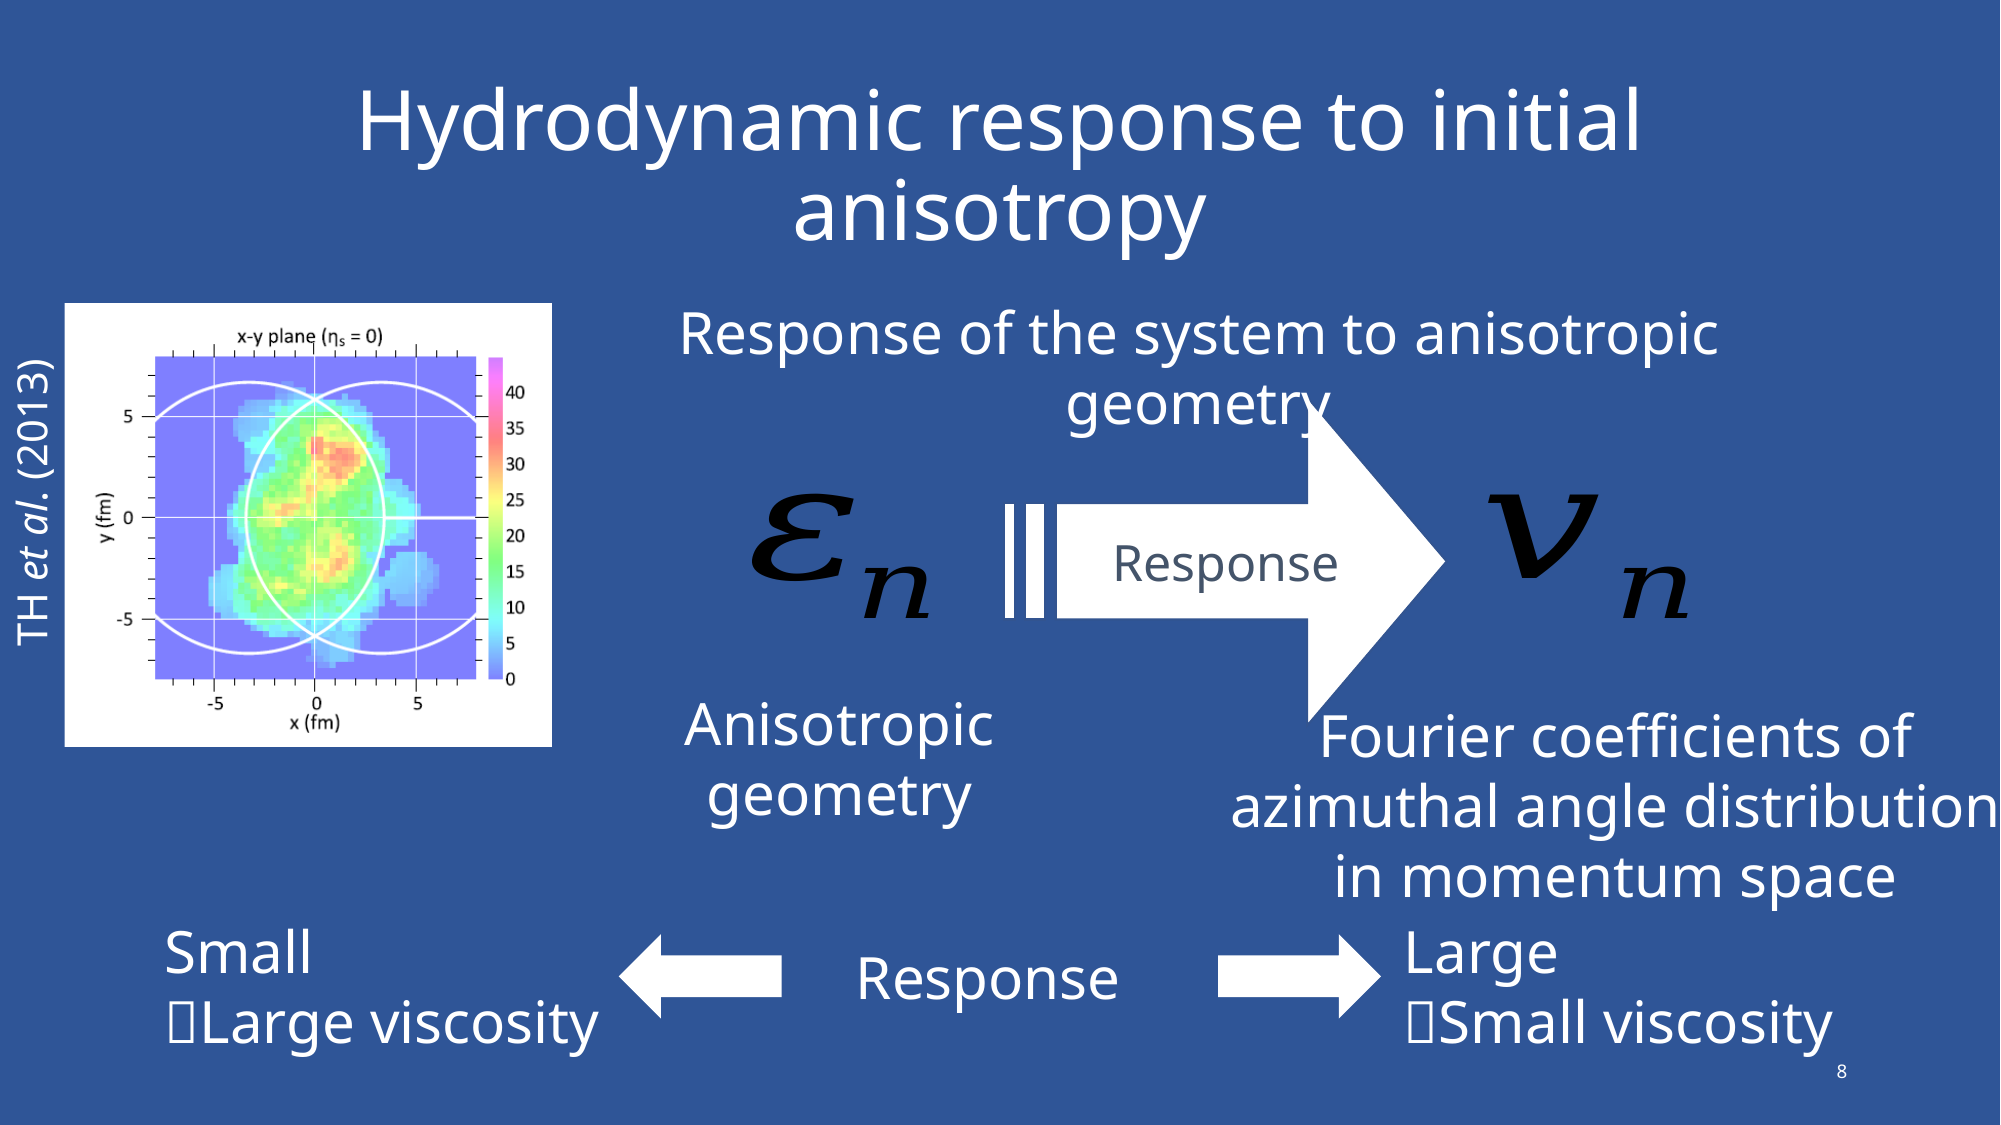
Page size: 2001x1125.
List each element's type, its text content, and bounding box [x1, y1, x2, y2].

text_box TH et al. (2013) [0, 344, 63, 662]
text_box Response [841, 933, 1136, 1019]
text_box Response of the system to anisotropic geometry [550, 289, 1847, 444]
text_box Large Small viscosity [1389, 907, 1848, 1063]
text_box Response [1024, 502, 1046, 621]
text_box Response [1054, 444, 1449, 691]
text_box Anisotropic geometry [670, 679, 1010, 835]
text_box Fourier coefficients of azimuthal angle distribution in momentum space [1215, 691, 2000, 917]
text_box [695, 955, 782, 998]
text_box Response [1003, 502, 1016, 621]
title Hydrodynamic response to initial anisotropy [137, 59, 1863, 278]
text_box [1218, 934, 1382, 1019]
picture [64, 303, 552, 747]
text_box Small Large viscosity [149, 907, 695, 1063]
slide_number 8 [1412, 1042, 1863, 1103]
